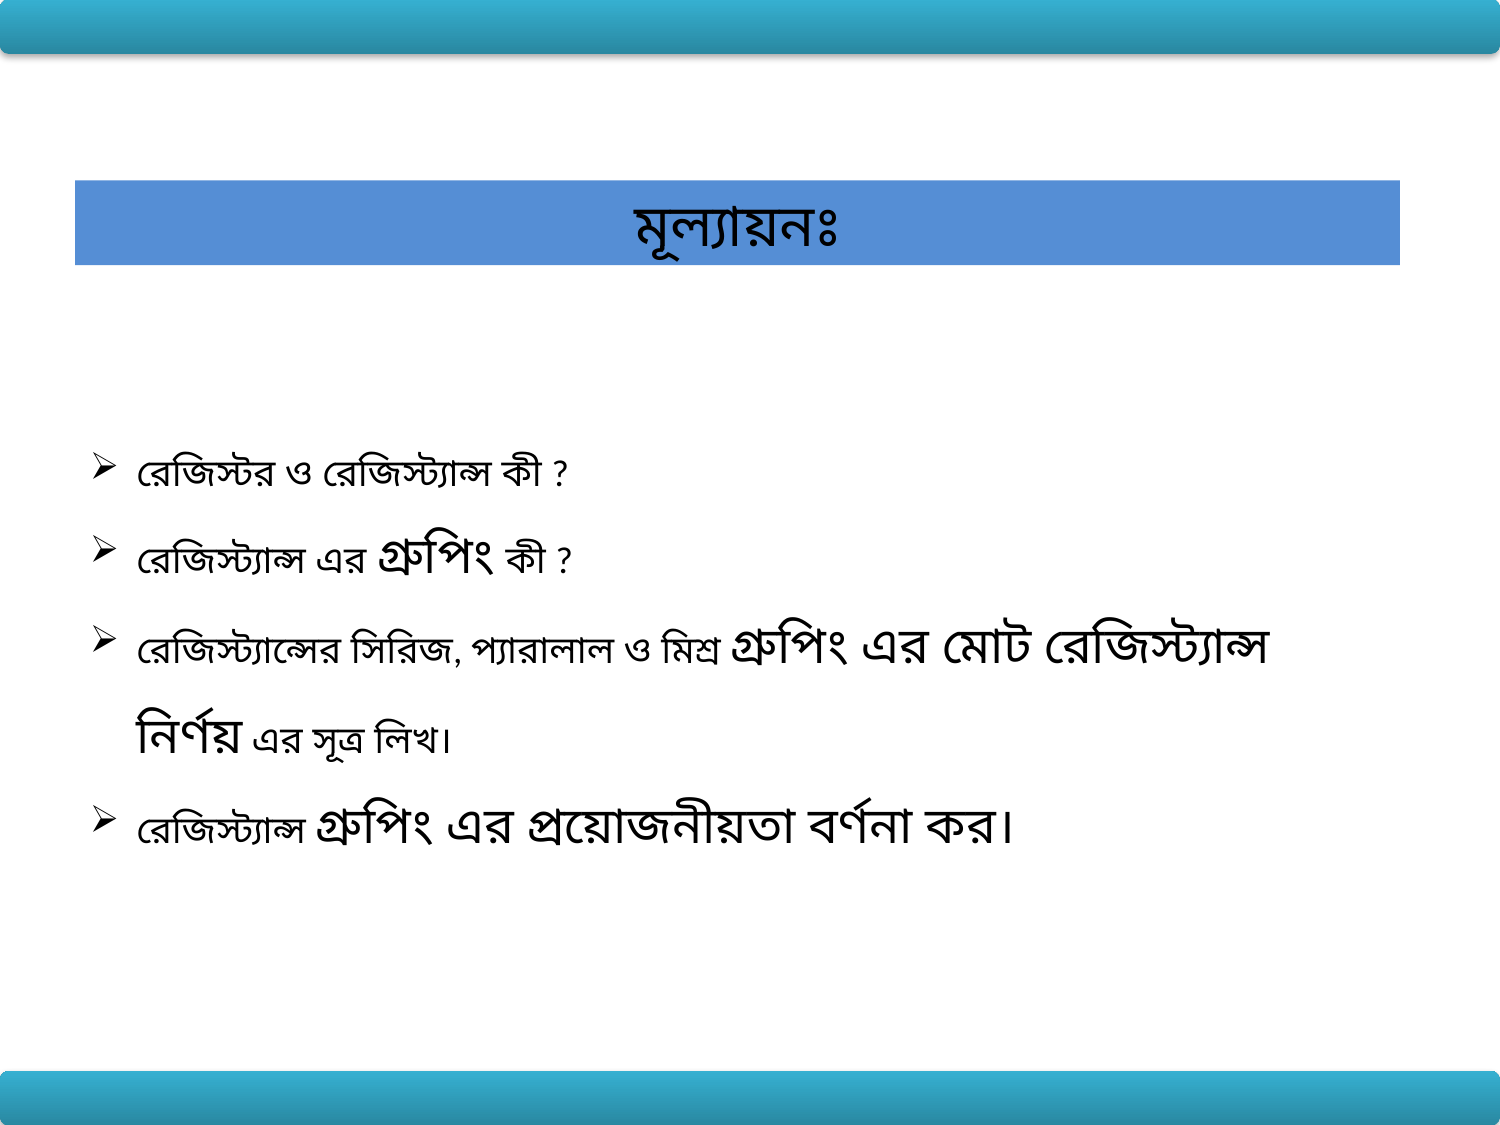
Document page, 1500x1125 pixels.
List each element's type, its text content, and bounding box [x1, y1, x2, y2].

text_box মূল্যায়নঃ [75, 180, 1400, 266]
text_box রেজিস্টর ও রেজিস্ট্যান্স কী ? রেজিস্ট্যান্স এর গ্রুপিং কী ? রেজিস্ট্যান্সের সিরিজ, প্যারালাল ও মিশ্র গ্রুপিং এর মোট রেজিস্ট্যান্স নির্ণয় এর সূত্র লিখ। রেজিস্ট্যান্স গ্রুপিং এর প্রয়োজনীয়তা বর্ণনা কর। [74, 418, 1338, 861]
